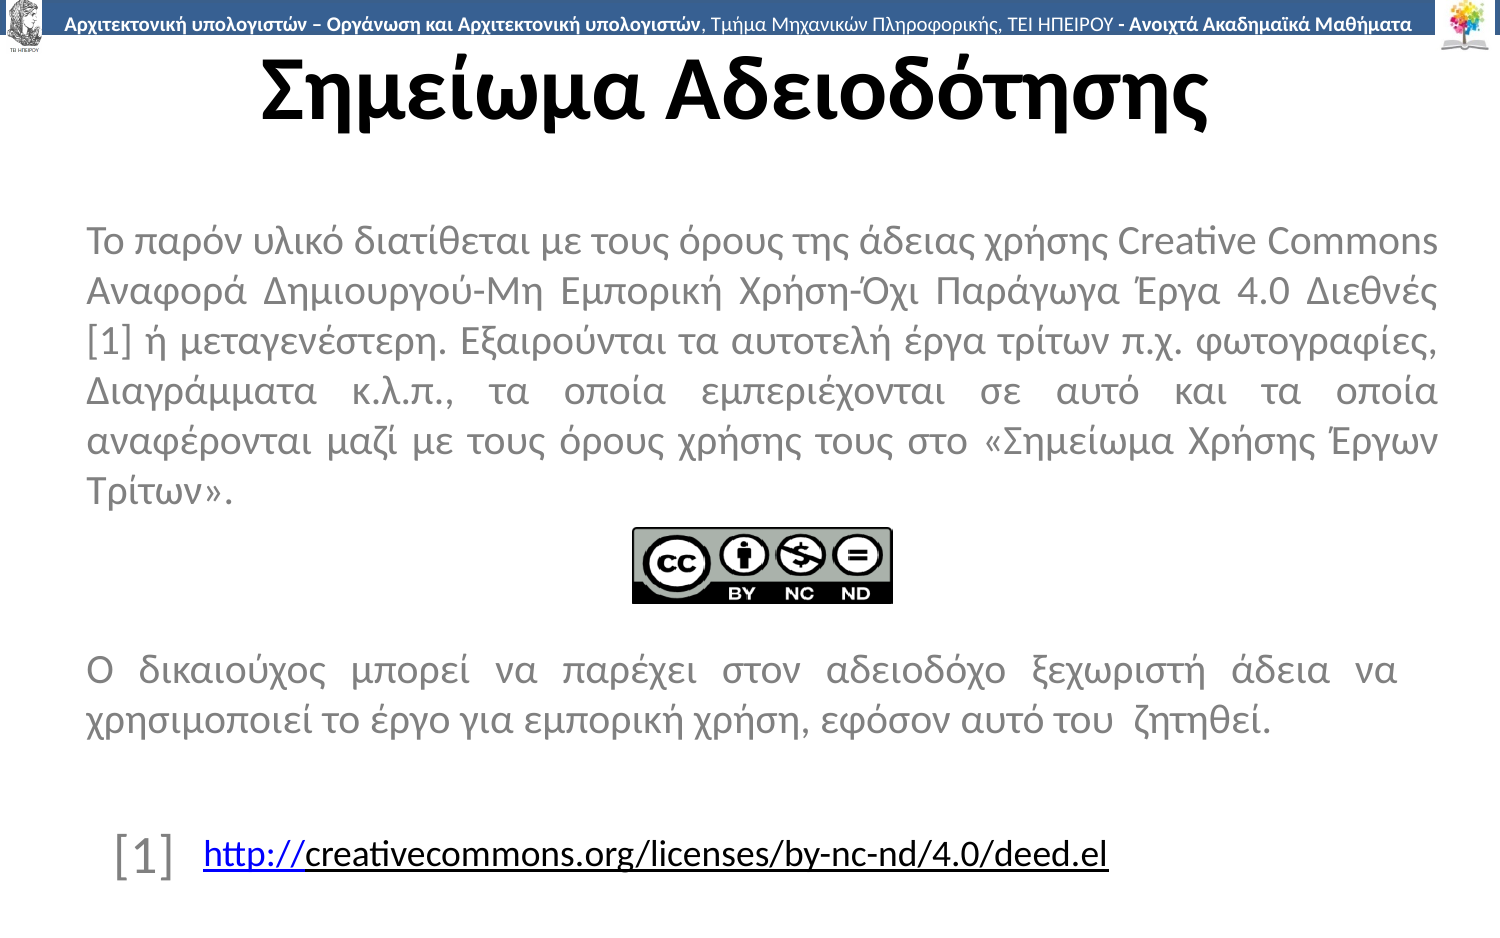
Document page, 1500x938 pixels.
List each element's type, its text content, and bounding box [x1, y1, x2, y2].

text_box http://creativecommons.org/licenses/by-nc-nd/4.0/deed.el [203, 821, 1199, 882]
text_box [1] [99, 812, 203, 892]
title Σημείωμα Αδειοδότησης [74, 0, 1397, 166]
text_box Το παρόν υλικό διατίθεται με τους όρους της άδειας χρήσης Creative Commons Αναφορά Δημιουργού-Μη Εμπορική Χρήση-Όχι Παράγωγα Έργα 4.0 Διεθνές [1] ή μεταγενέστερη. Εξαιρούνται τα αυτοτελή έργα τρίτων π.χ. φωτογραφίες, Διαγράμματα κ.λ.π., τα οποία εμπεριέχονται σε αυτό και τα οποία αναφέρονται μαζί με τους όρους χρήσης τους στο «Σημείωμα Χρήσης Έργων Τρίτων». [71, 205, 1454, 521]
picture [632, 527, 893, 604]
text_box Ο δικαιούχος μπορεί να παρέχει στον αδειοδόχο ξεχωριστή άδεια να χρησιμοποιεί το έργο για εμπορική χρήση, εφόσον αυτό του ζητηθεί. [71, 634, 1438, 749]
picture [6, 0, 42, 54]
picture [1435, 0, 1495, 52]
